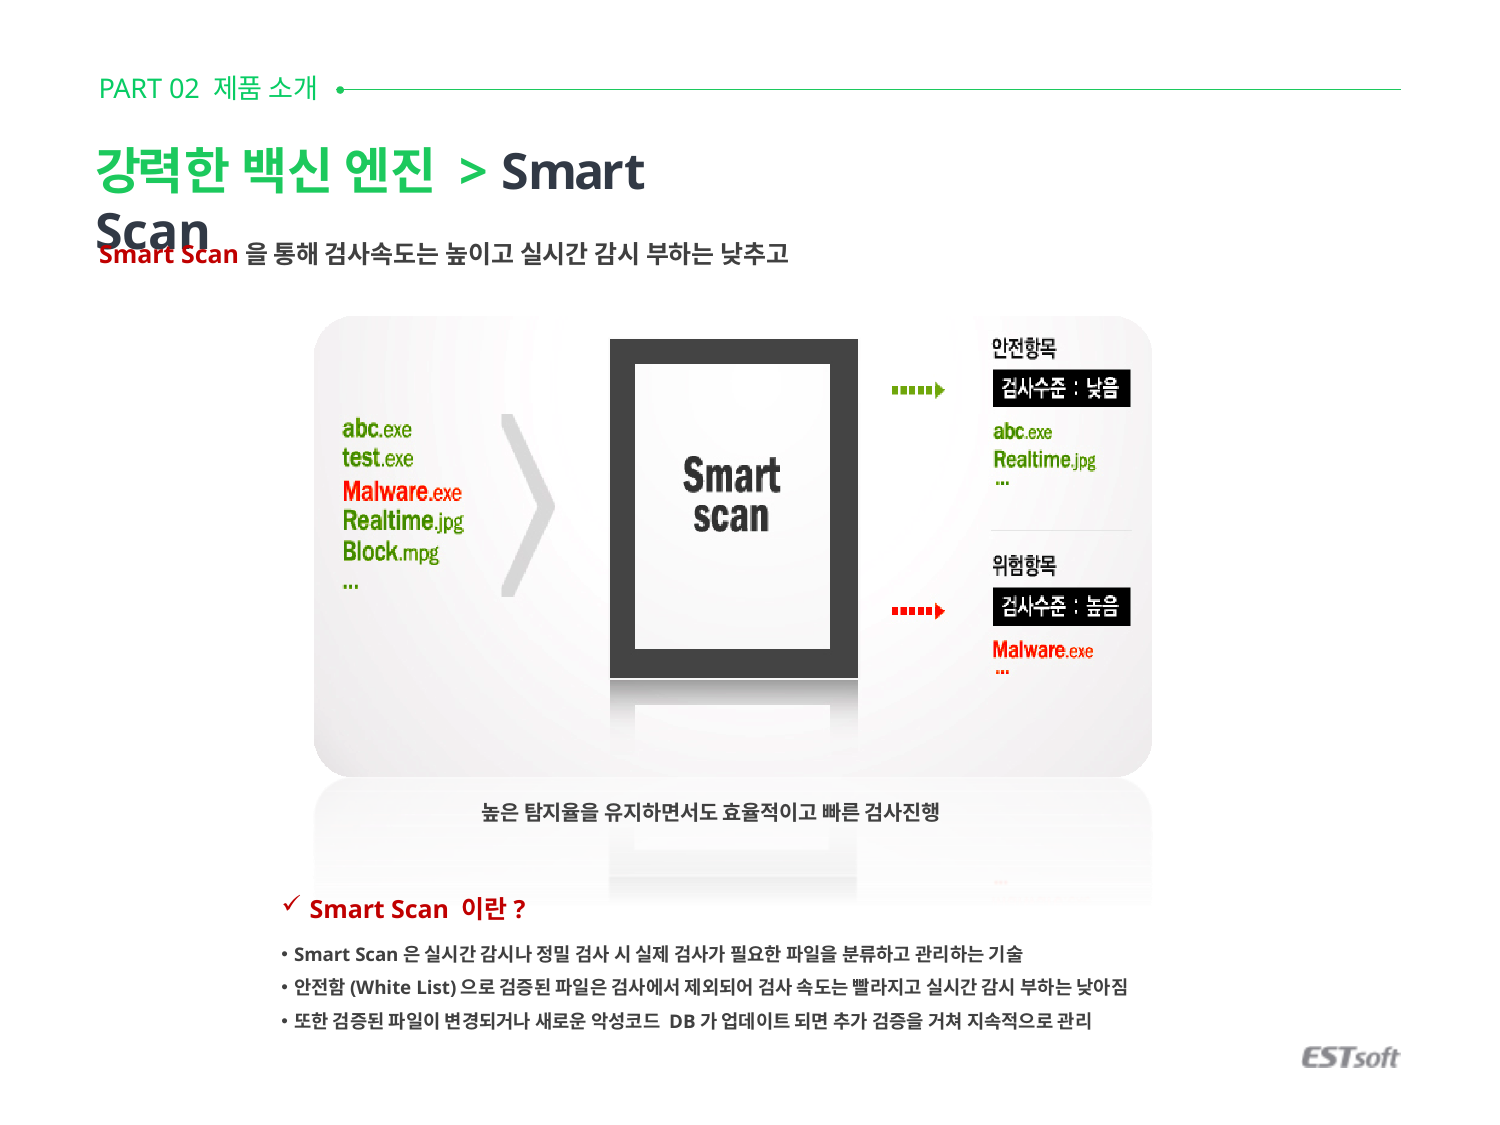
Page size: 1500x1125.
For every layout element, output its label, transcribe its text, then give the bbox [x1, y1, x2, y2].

picture [1301, 1046, 1401, 1068]
text_box Smart Scan 이란? Smart Scan은 실시간 감시나 정밀 검사 시 실제 검사가 필요한 파일을 분류하고 관리하는 기술 안전함(White List)으로 검증된 파일은 검사에서 제외되어 검사 속도는 빨라지고 실시간 감시 부하는 낮아짐 또한 검증된 파일이 변경되거나 새로운 악성코드 DB가 업데이트 되면 추가 검증을 거쳐 지속적으로 관리 [279, 891, 1204, 1032]
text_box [312, 315, 1154, 907]
title 강력한 백신 엔진 > Smart Scan [93, 137, 757, 328]
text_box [336, 86, 1401, 94]
text_box Smart Scan을 통해 검사속도는 높이고 실시간 감시 부하는 낮추고 [97, 236, 849, 269]
text_box PART 02 제품 소개 [96, 69, 332, 104]
